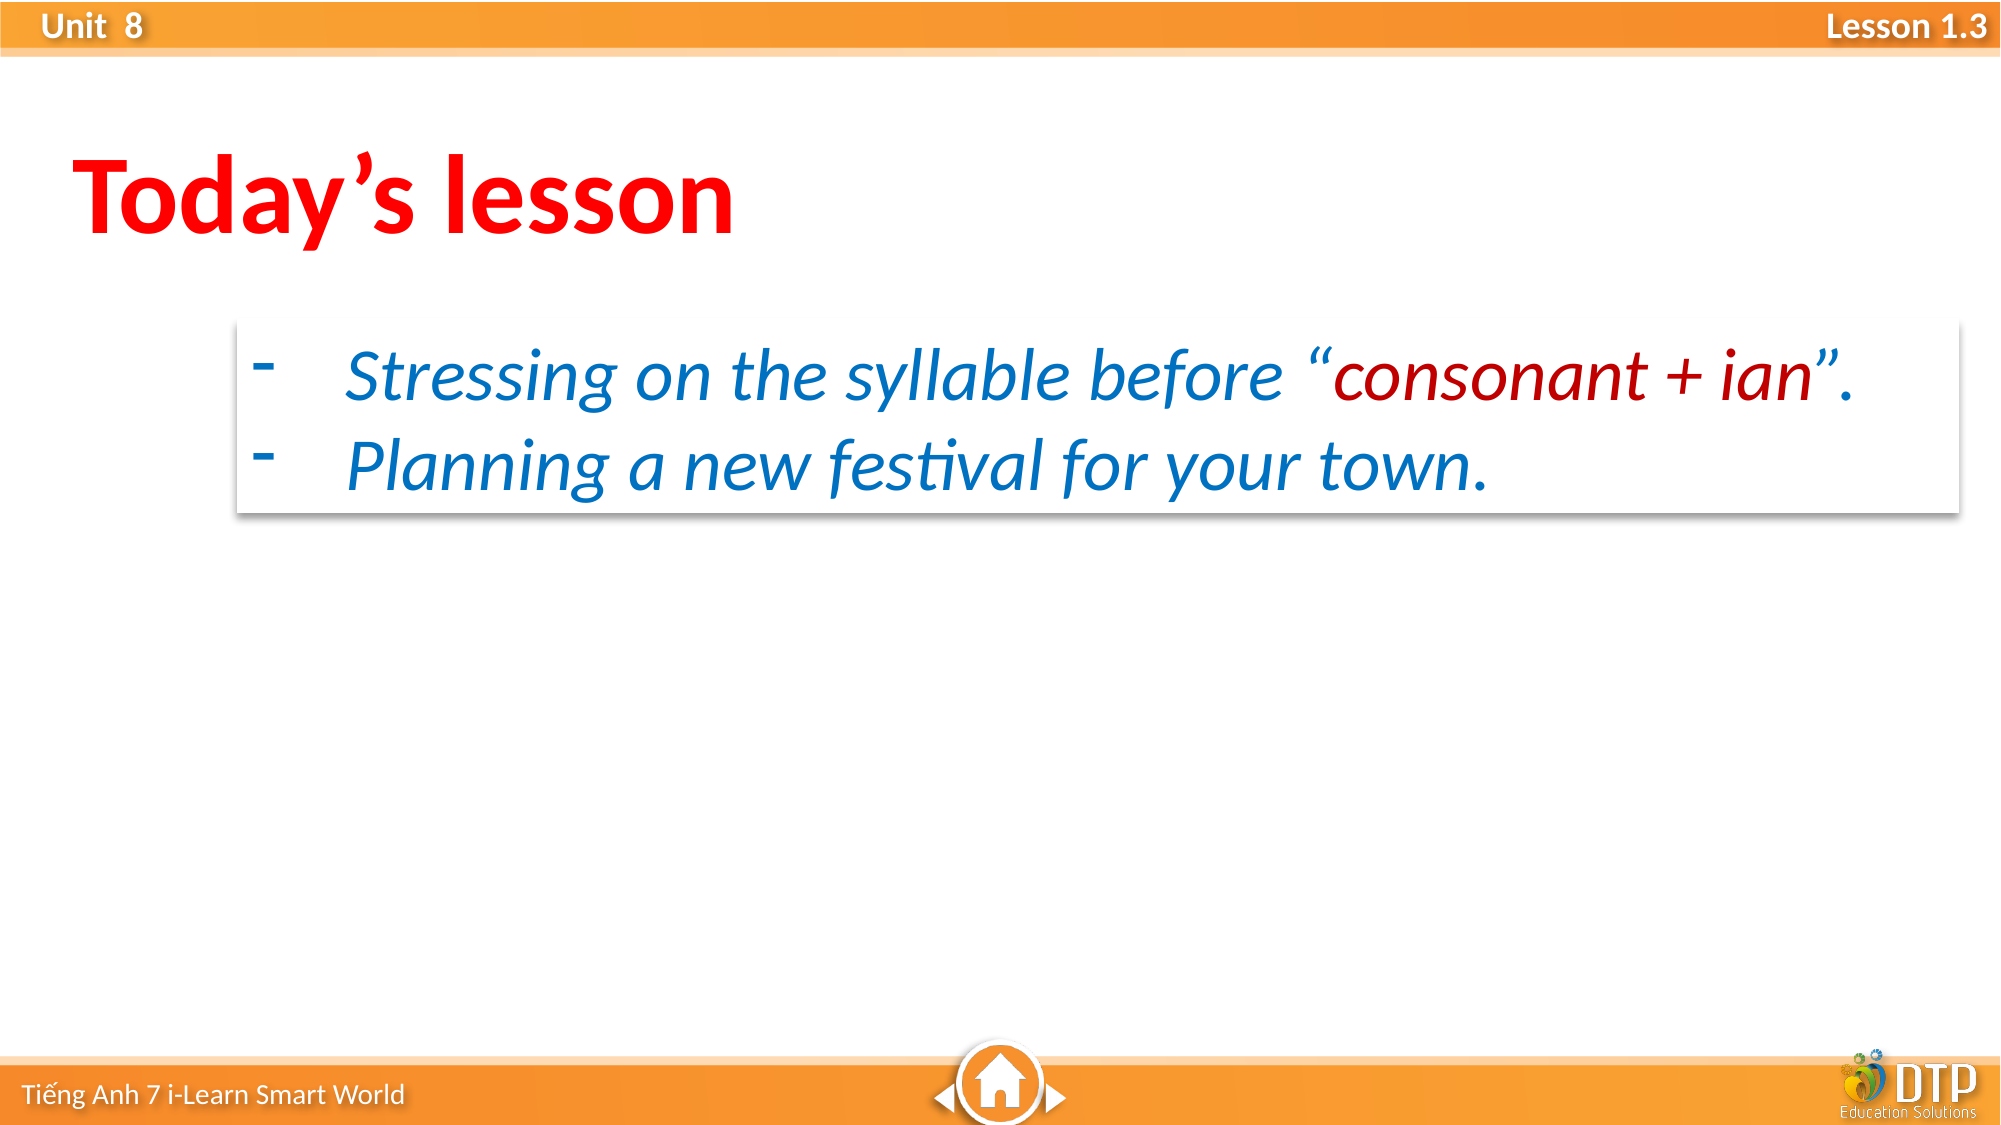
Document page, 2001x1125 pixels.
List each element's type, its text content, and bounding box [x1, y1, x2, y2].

picture [0, 2, 2001, 1125]
text_box Today’s lesson [57, 113, 753, 264]
text_box Stressing on the syllable before “consonant + ian”. Planning a new festival for your town. [237, 318, 1960, 513]
